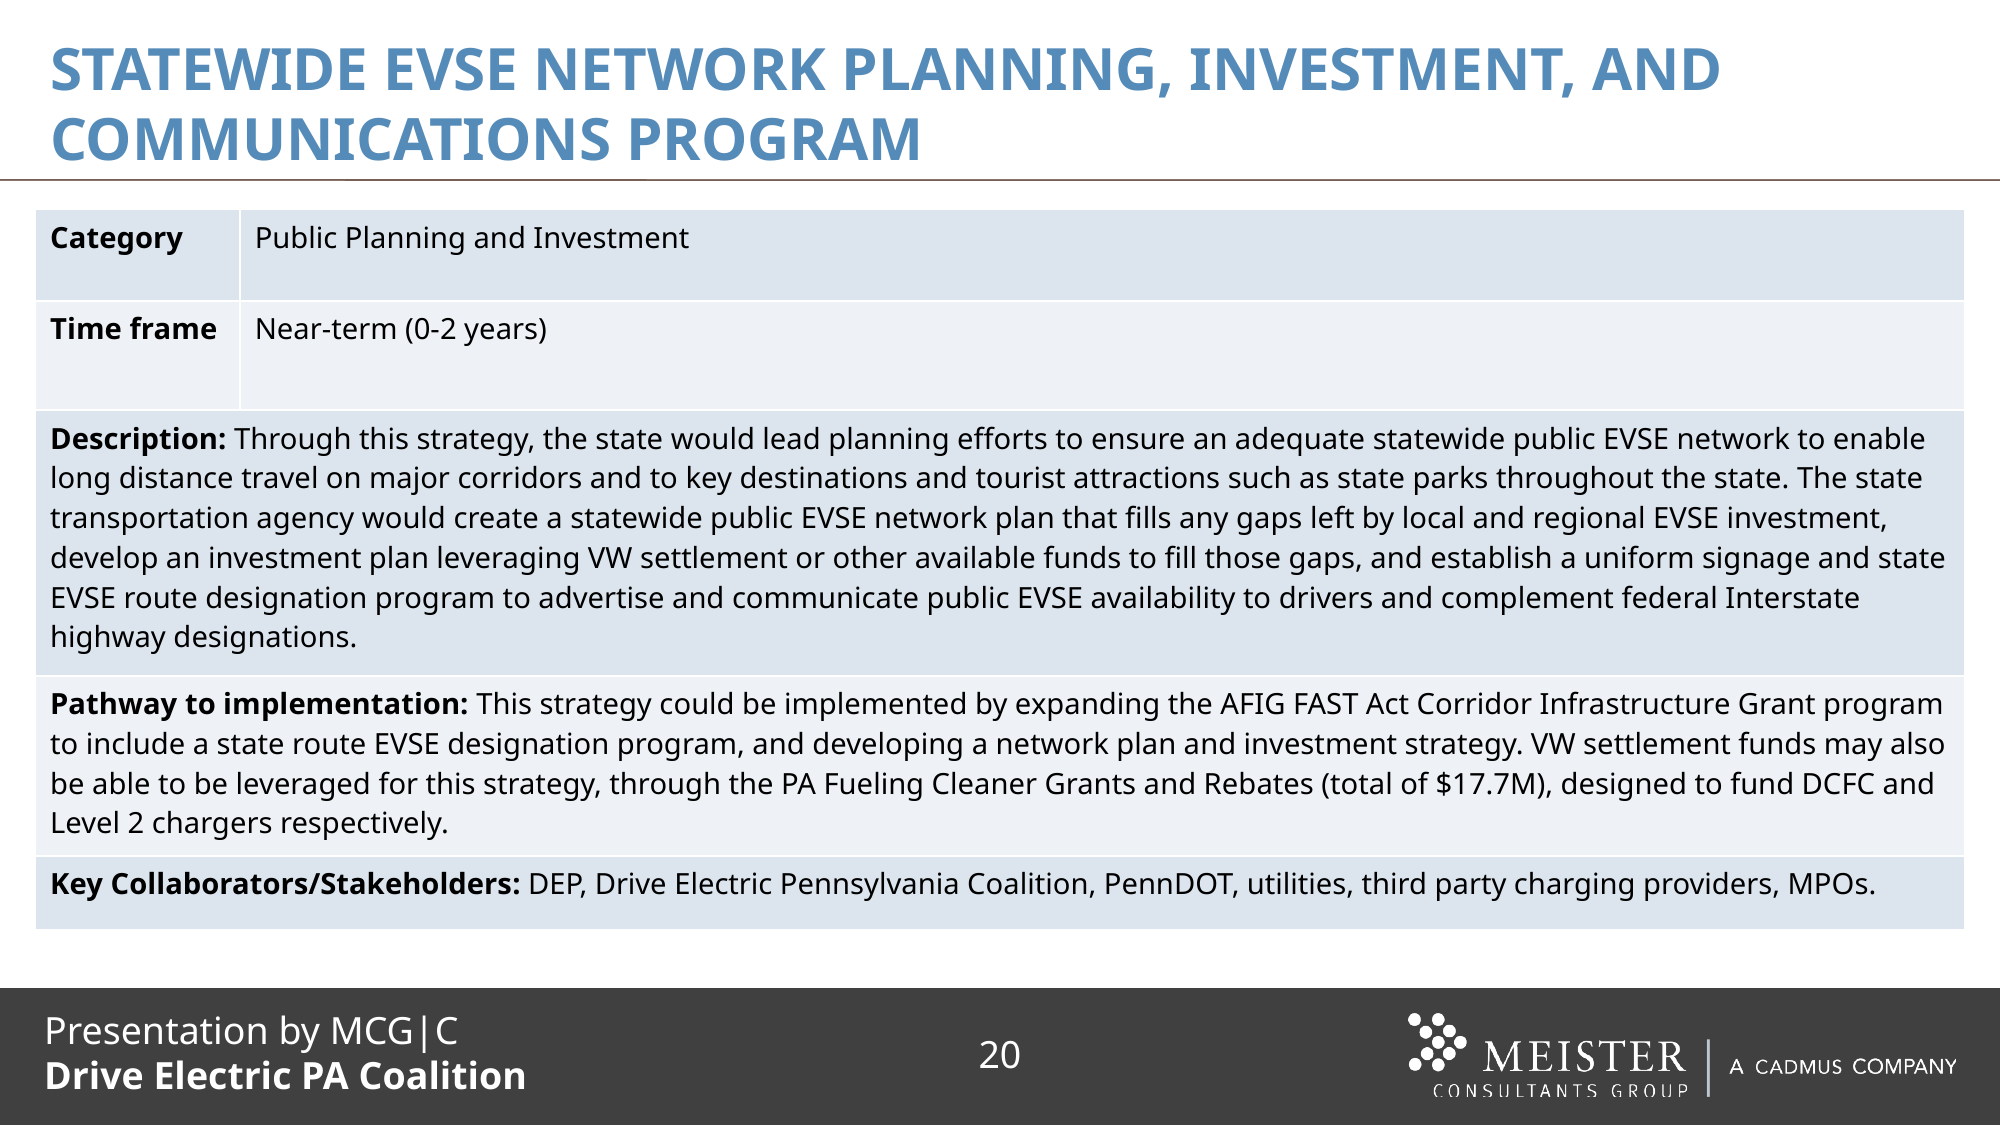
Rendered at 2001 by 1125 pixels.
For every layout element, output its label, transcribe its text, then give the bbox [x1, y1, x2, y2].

table_header Public Planning and Investment [241, 210, 1964, 300]
table_cell Time frame [36, 302, 239, 409]
table_cell Key Collaborators/Stakeholders: DEP, Drive Electric Pennsylvania Coalition, PennDOT, utilities, third party charging providers, MPOs. [36, 857, 1964, 929]
table_header Category [36, 210, 239, 300]
table_cell Description: Through this strategy, the state would lead planning efforts to ensure an adequate statewide public EVSE network to enable long distance travel on major corridors and to key destinations and tourist attractions such as state parks throughout the state. The state transportation agency would create a statewide public EVSE network plan that fills any gaps left by local and regional EVSE investment, develop an investment plan leveraging VW settlement or other available funds to fill those gaps, and establish a uniform signage and state EVSE route designation program to advertise and communicate public EVSE availability to drivers and complement federal Interstate highway designations. [36, 411, 1964, 675]
table_cell Near-term (0-2 years) [241, 302, 1964, 409]
title STATEWIDE EVSE NETWORK PLANNING, INVESTMENT, AND COMMUNICATIONS PROGRAM [35, 24, 1936, 198]
table_cell Pathway to implementation: This strategy could be implemented by expanding the AFIG FAST Act Corridor Infrastructure Grant program to include a state route EVSE designation program, and developing a network plan and investment strategy. VW settlement funds may also be able to be leveraged for this strategy, through the PA Fueling Cleaner Grants and Rebates (total of $17.7M), designed to fund DCFC and Level 2 chargers respectively. [36, 677, 1964, 855]
